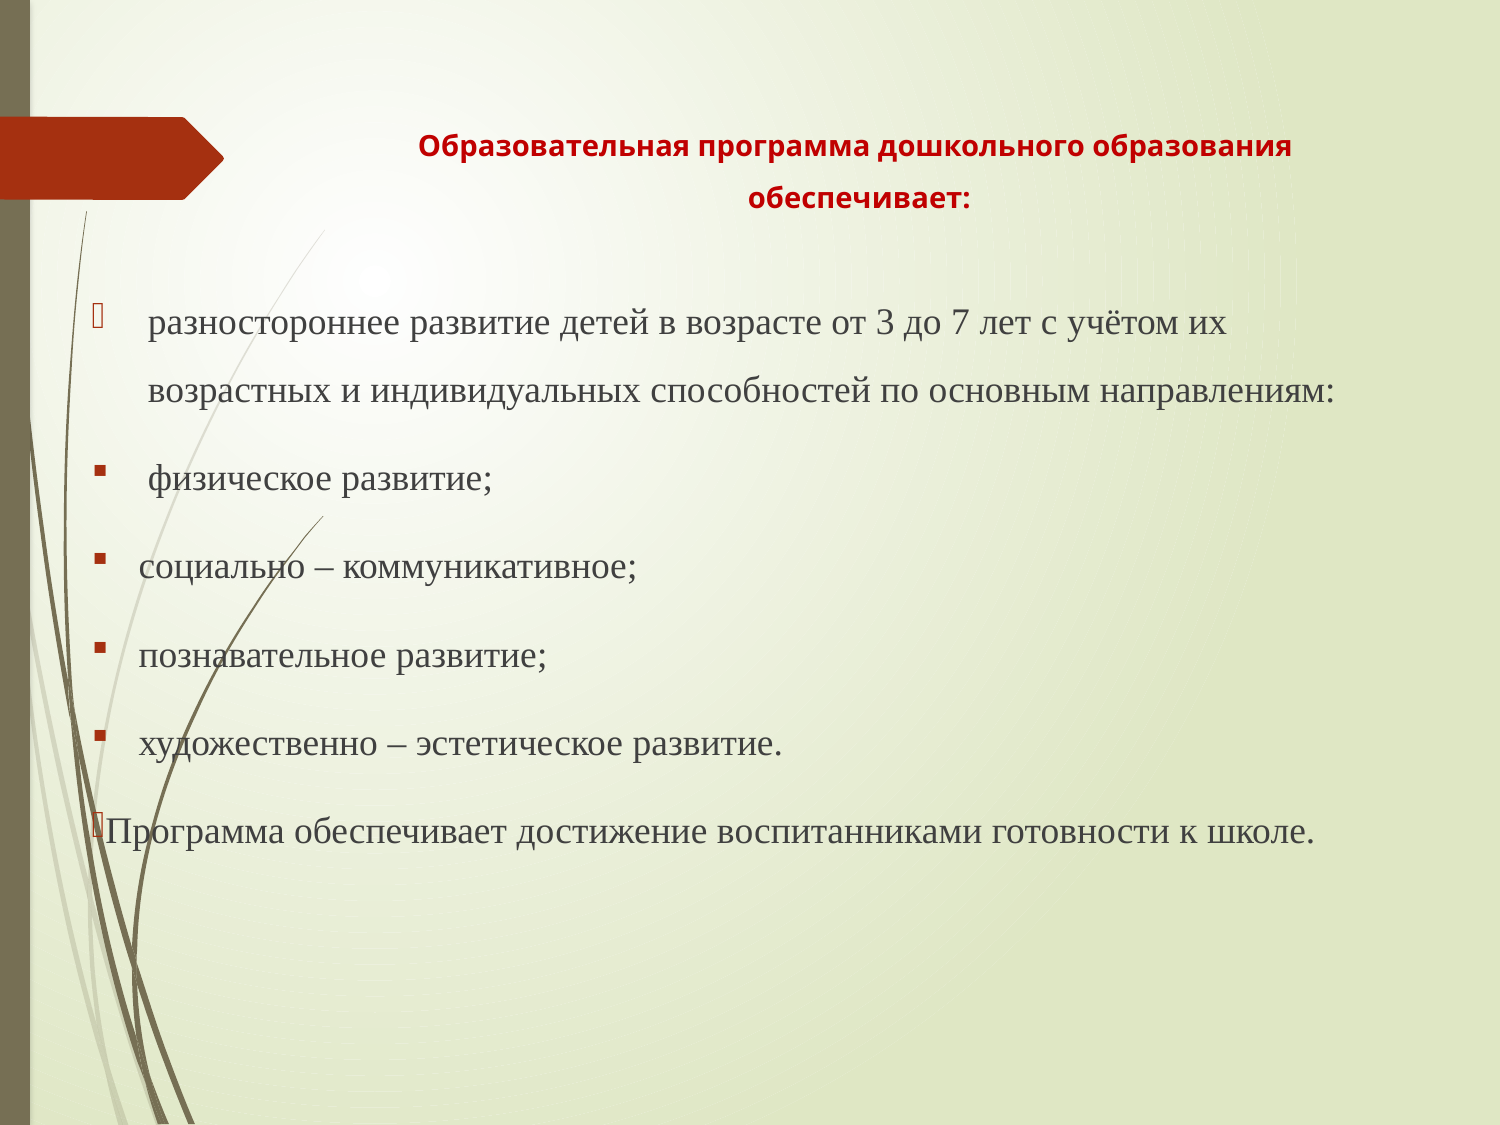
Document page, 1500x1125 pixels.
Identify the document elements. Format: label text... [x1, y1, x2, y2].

list разностороннее развитие детей в возрасте от 3 до 7 лет с учётом их возрастных и индивидуальных способностей по основным направлениям: физическое развитие; социально – коммуникативное; познавательное развитие; художественно – эстетическое развитие. Программа обеспечивает достижение воспитанниками готовности к школе. [76, 267, 1369, 1024]
title Образовательная программа дошкольного образования обеспечивает: [319, 102, 1400, 313]
